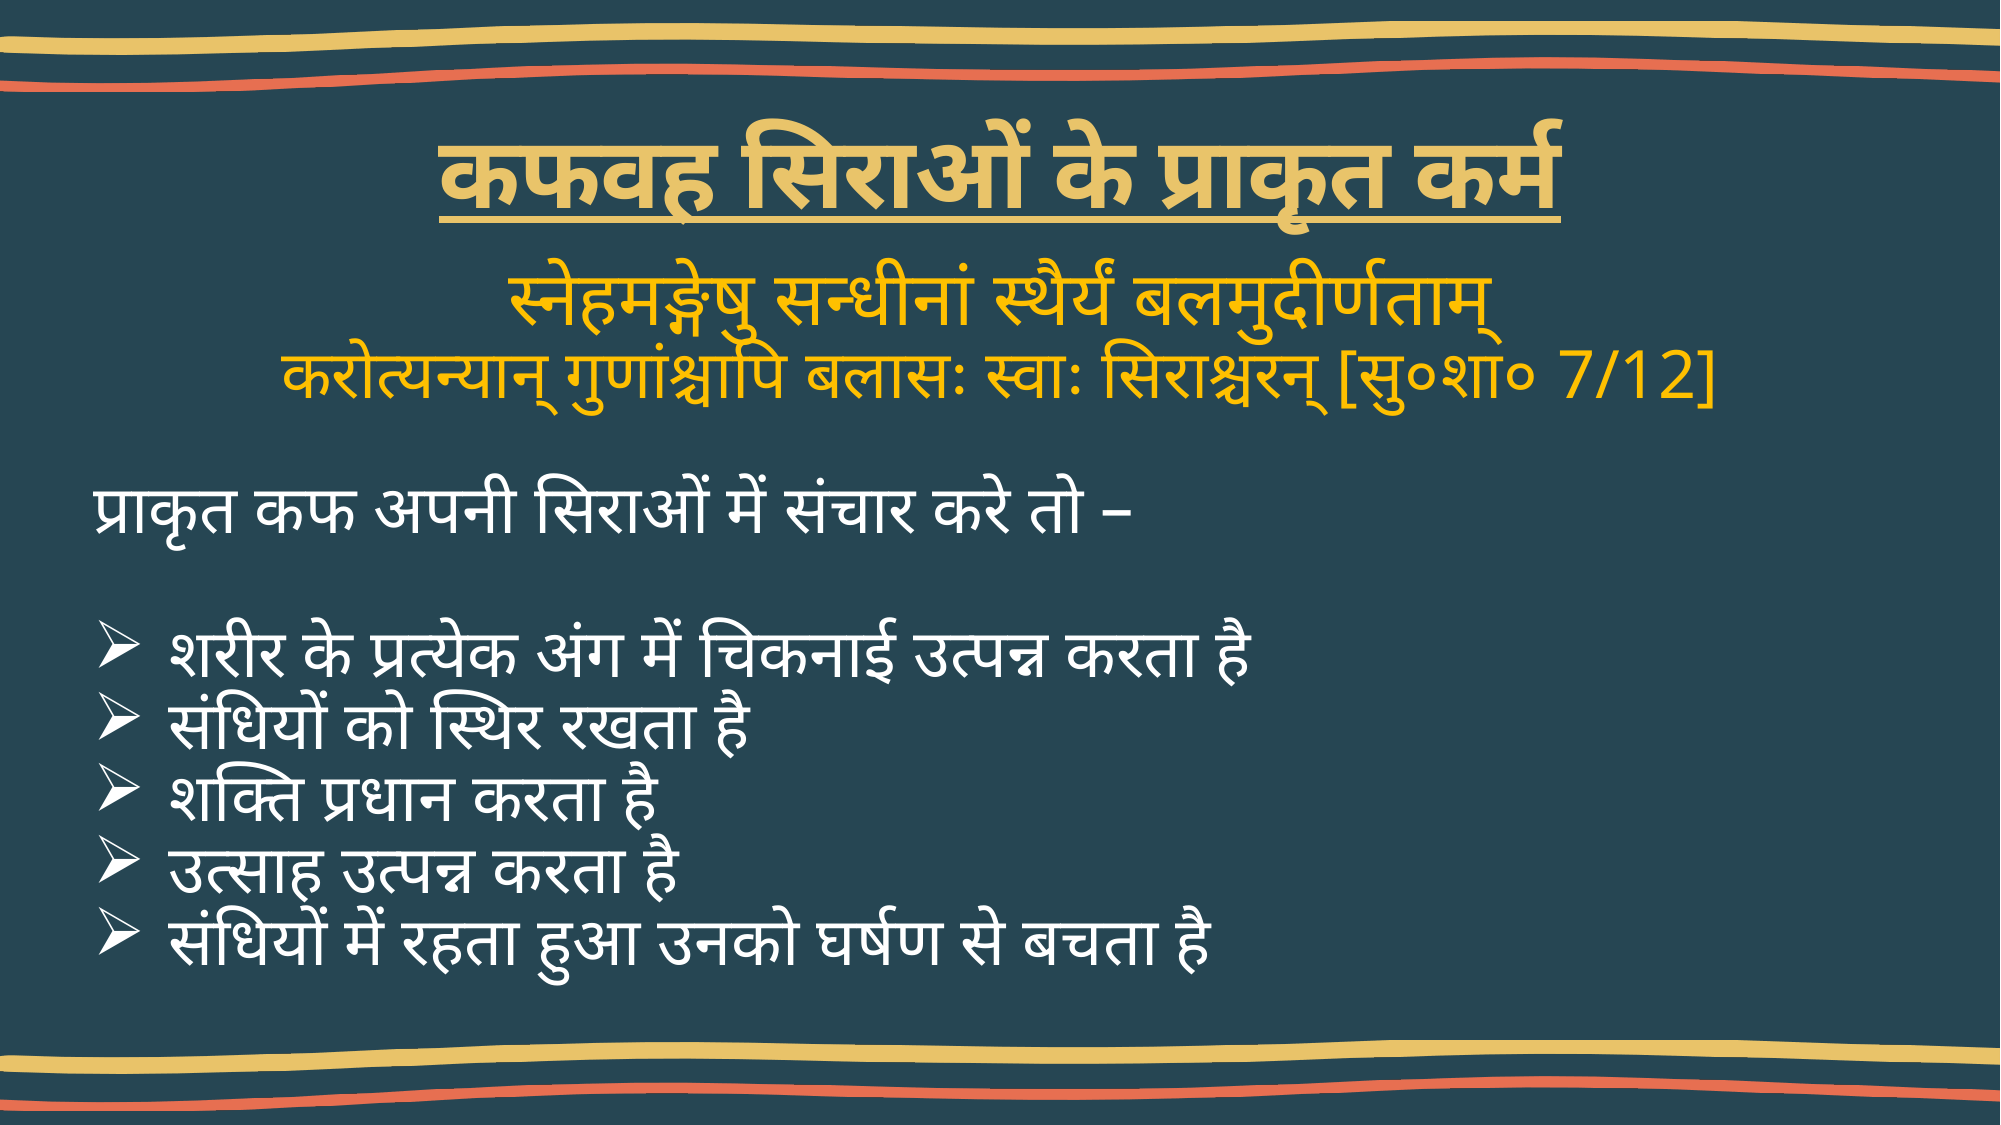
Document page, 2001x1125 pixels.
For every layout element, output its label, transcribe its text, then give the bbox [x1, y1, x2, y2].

title कफवह सिराओं के प्राकृत कर्म [250, 107, 1750, 229]
list स्नेहमङ्गेषु सन्धीनां स्थैर्यं बलमुदीर्णताम् करोत्यन्यान् गुणांश्चापि बलासः स्वाः सिराश्चरन् [सु०शा० 7/12] प्राकृत कफ अपनी सिराओं में संचार करे तो – शरीर के प्रत्येक अंग में चिकनाई उत्पन्न करता है संधियों को स्थिर रखता है शक्ति प्रधान करता है उत्साह उत्पन्न करता है संधियों में रहता हुआ उनको घर्षण से बचता है [93, 260, 1907, 967]
picture [0, 1040, 2000, 1111]
picture [0, 21, 2000, 92]
